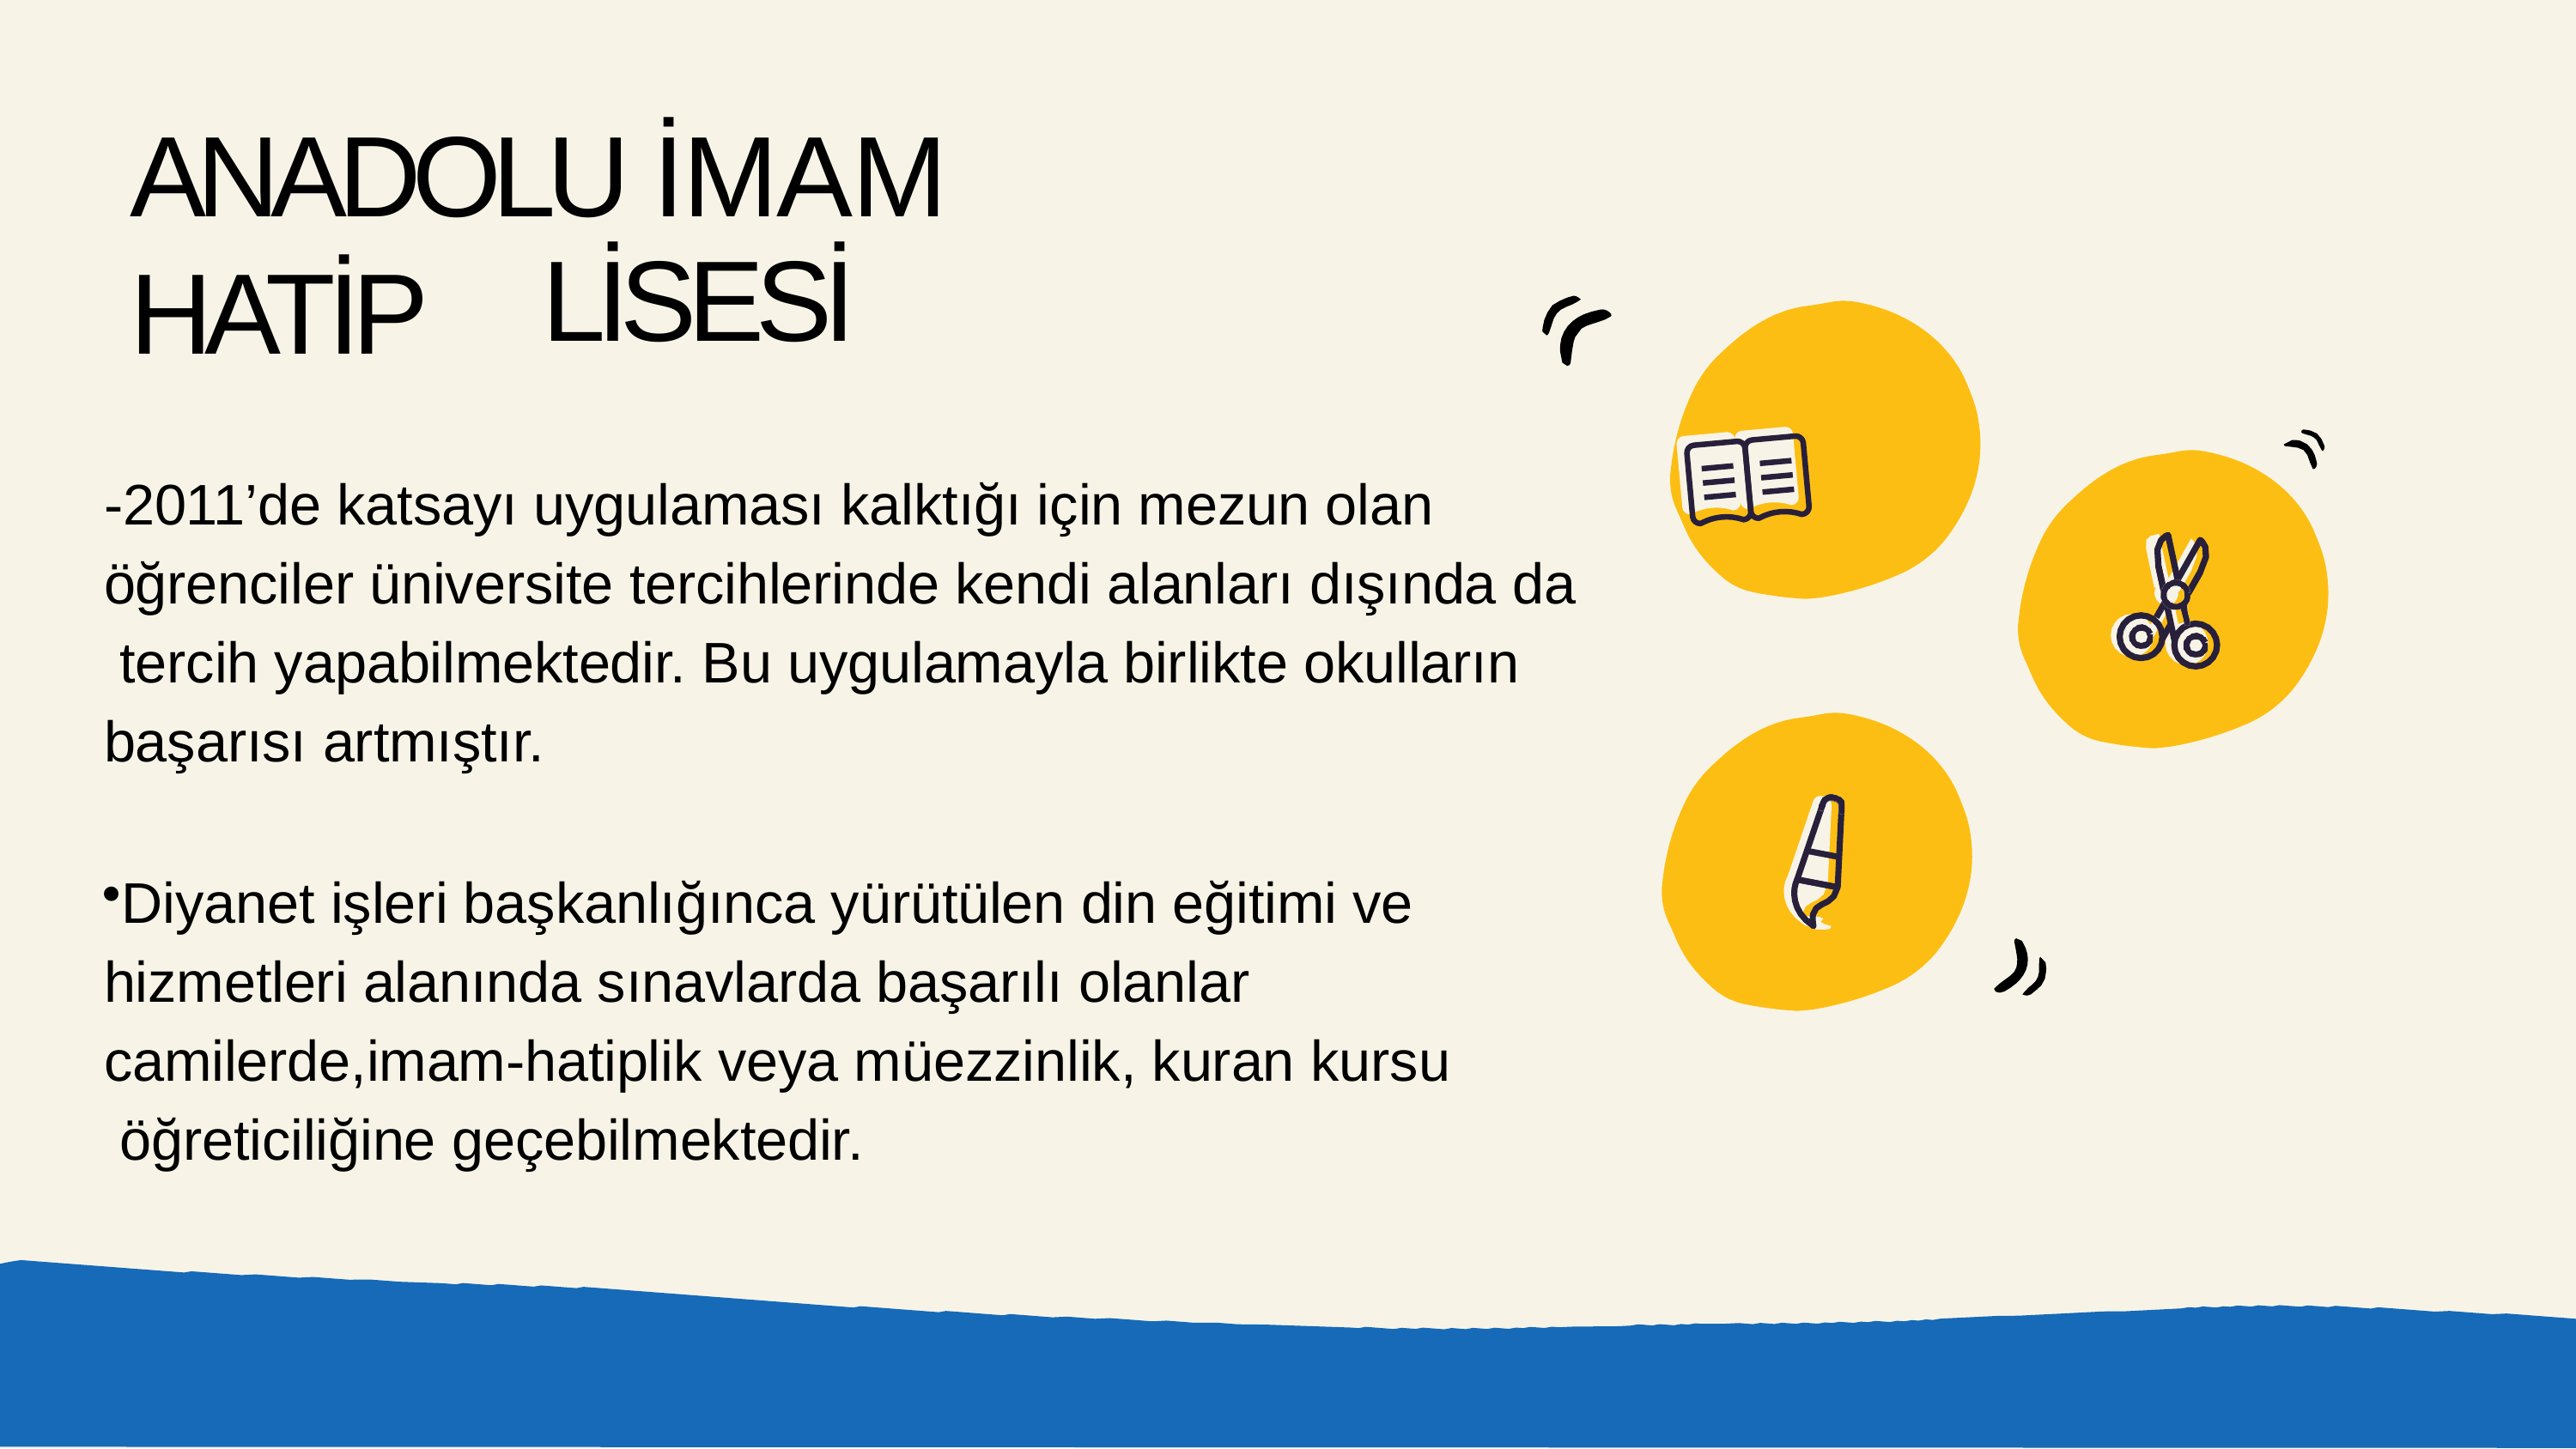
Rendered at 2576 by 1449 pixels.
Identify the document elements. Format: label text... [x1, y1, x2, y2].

picture [2129, 624, 2154, 649]
text_box [0, 1259, 2576, 1448]
picture [2183, 633, 2208, 658]
picture [1818, 794, 1845, 815]
picture [1800, 923, 1813, 930]
title ANADOLU İMAM HATİP [127, 100, 1269, 225]
text_box LİSESİ -2011’de katsayı uygulaması kalktığı için mezun olan öğrenciler üniversite tercihlerinde kendi alanları dışında da tercih yapabilmektedir. Bu uygulamayla birlikte okulların başarısı artmıştır. Diyanet işleri başkanlığınca yürütülen din eğitimi ve hizmetleri alanında sınavlarda başarılı olanlar camilerde,imam-hatiplik veya müezzinlik, kuran kursu öğreticiliğine geçebilmektedir. [102, 225, 1586, 1172]
picture [2160, 579, 2190, 626]
picture [1814, 916, 1832, 930]
